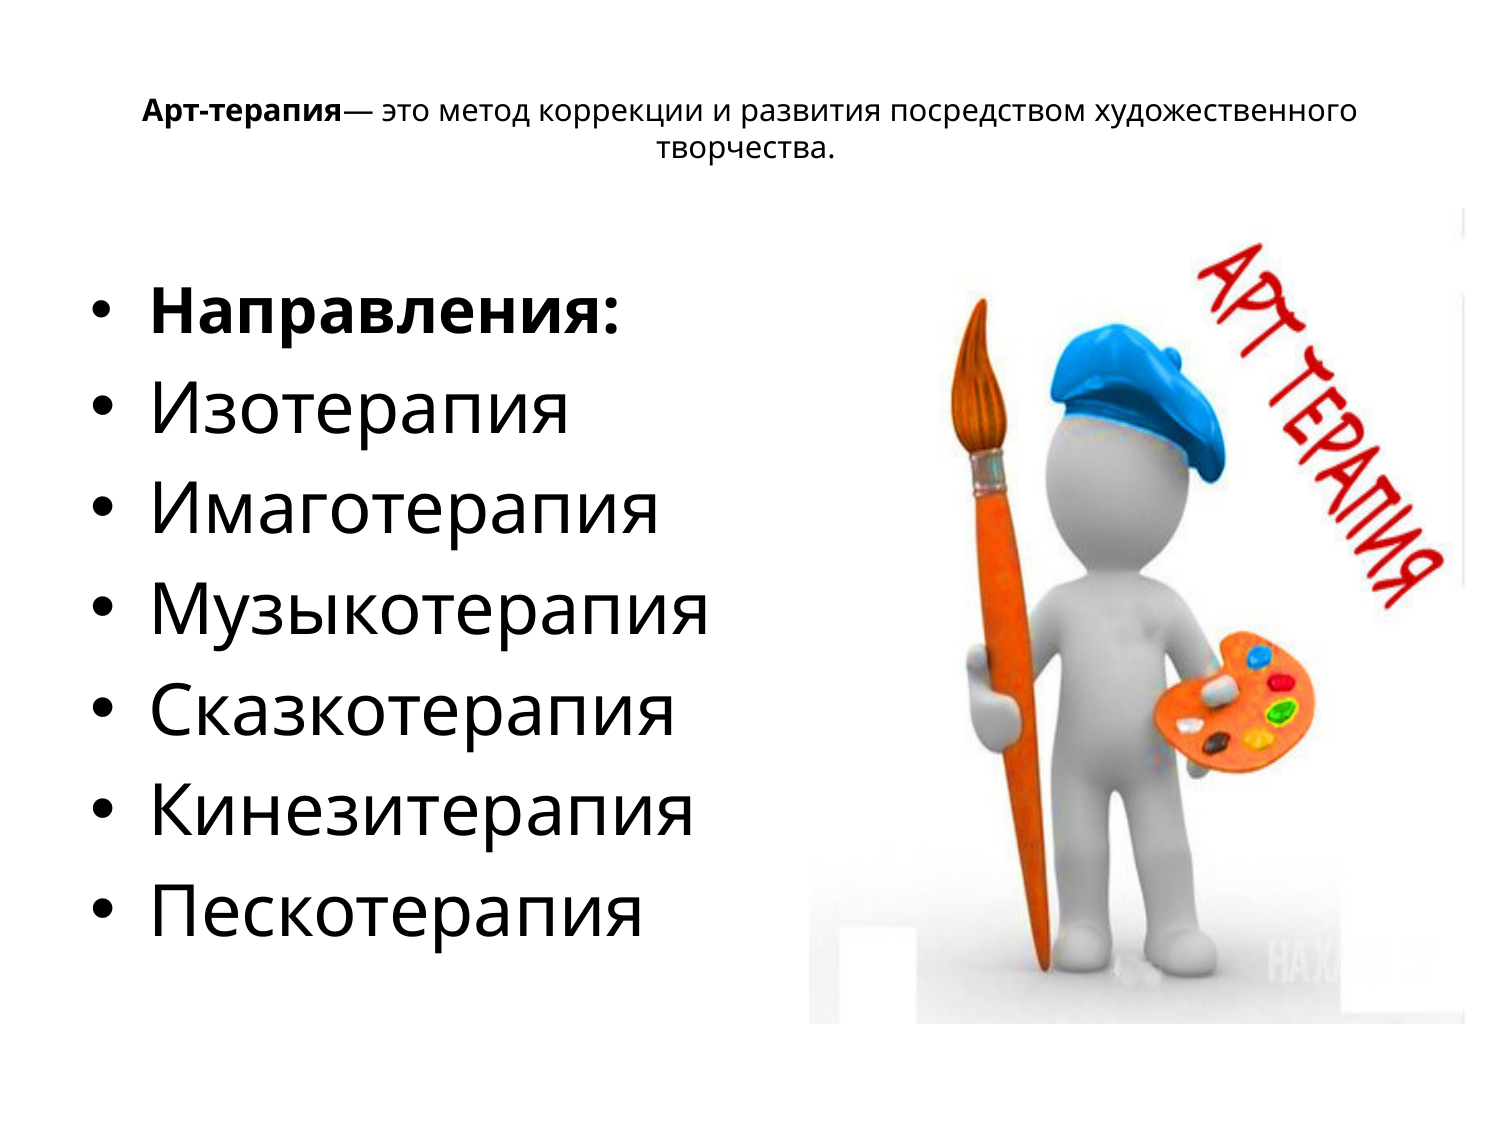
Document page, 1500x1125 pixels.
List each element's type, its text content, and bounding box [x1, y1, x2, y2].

list Направления: Изотерапия Имаготерапия Музыкотерапия Сказкотерапия Кинезитерапия Пескотерапия [75, 262, 727, 1005]
title Арт-терапия— это метод коррекции и развития посредством художественного творчества. [75, 45, 1425, 233]
picture [808, 207, 1466, 1024]
